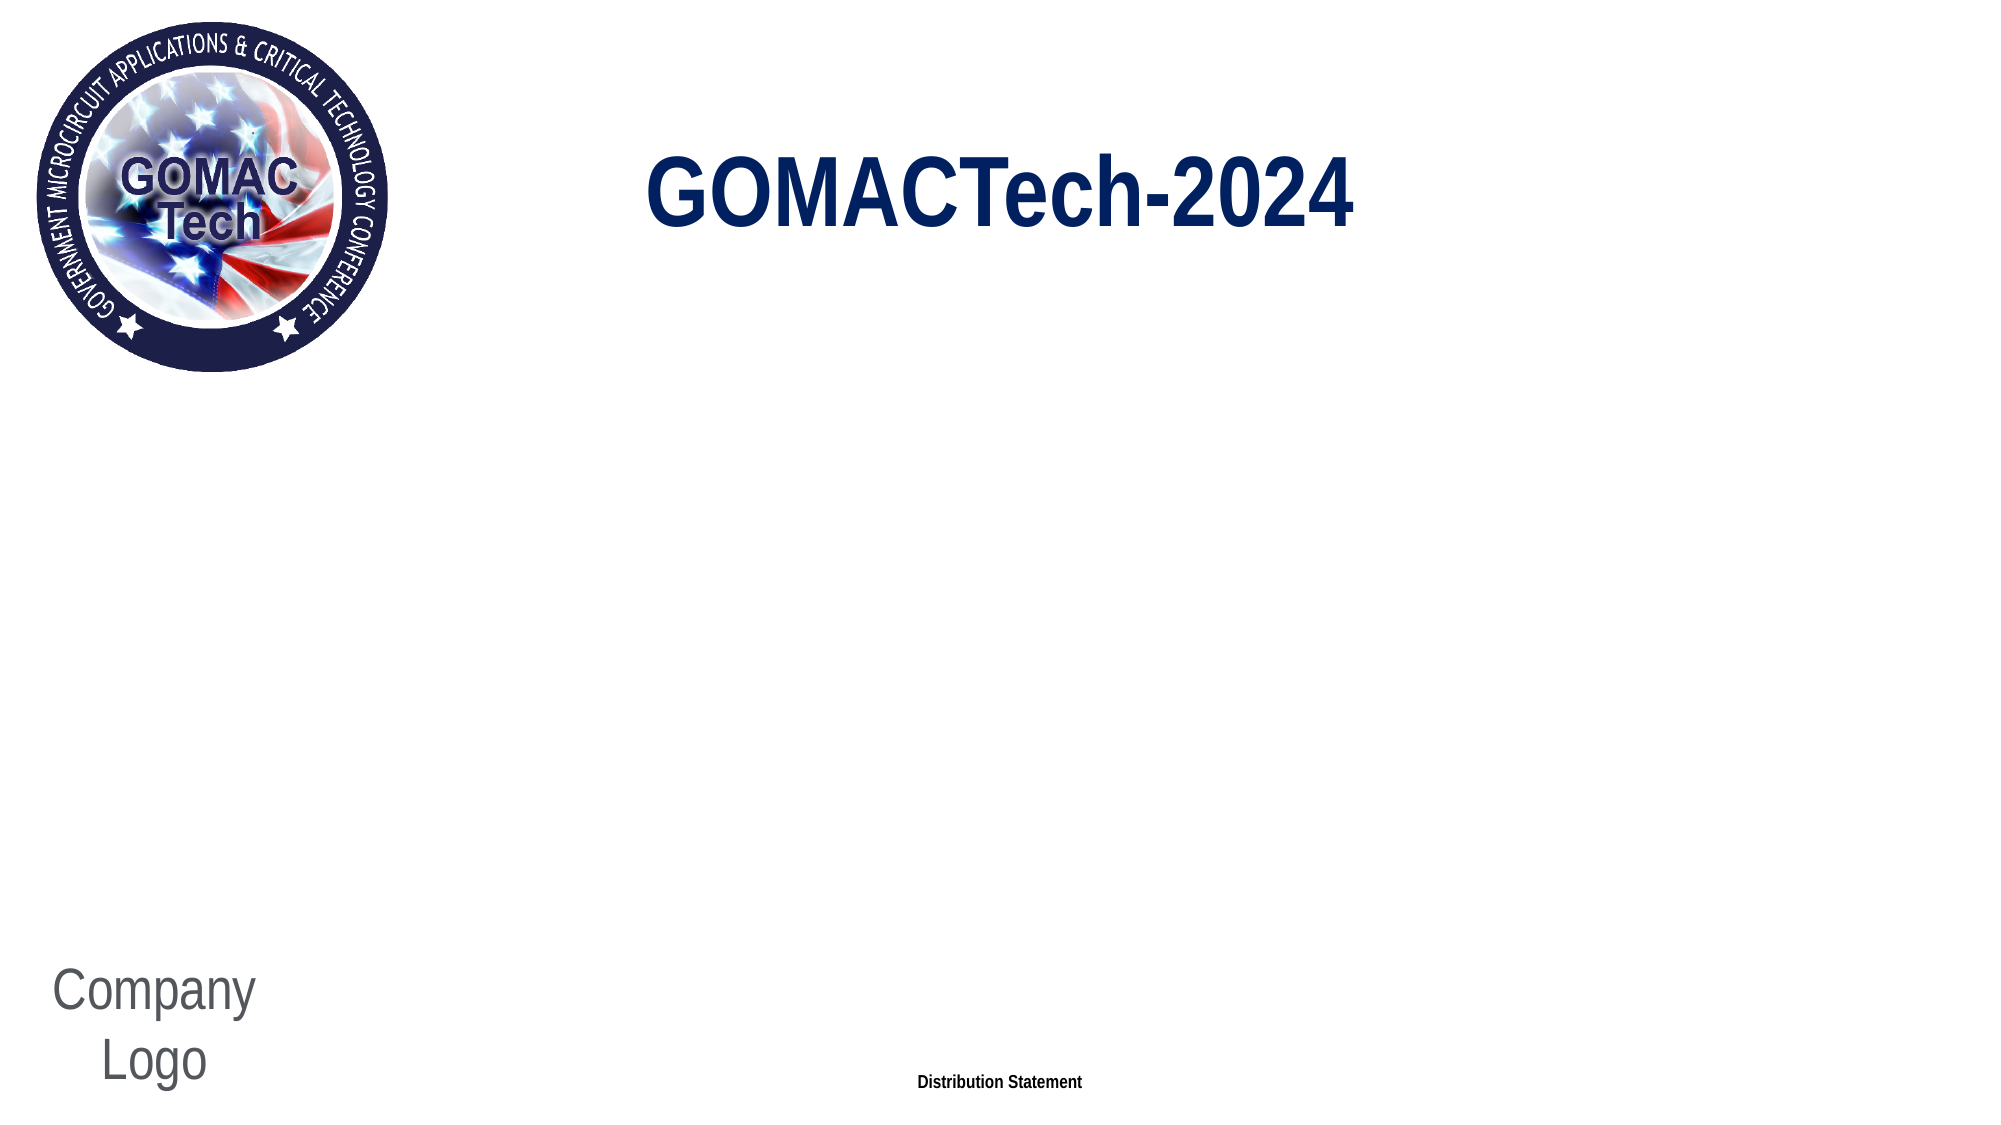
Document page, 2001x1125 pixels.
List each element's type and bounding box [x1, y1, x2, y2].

picture [31, 14, 392, 378]
